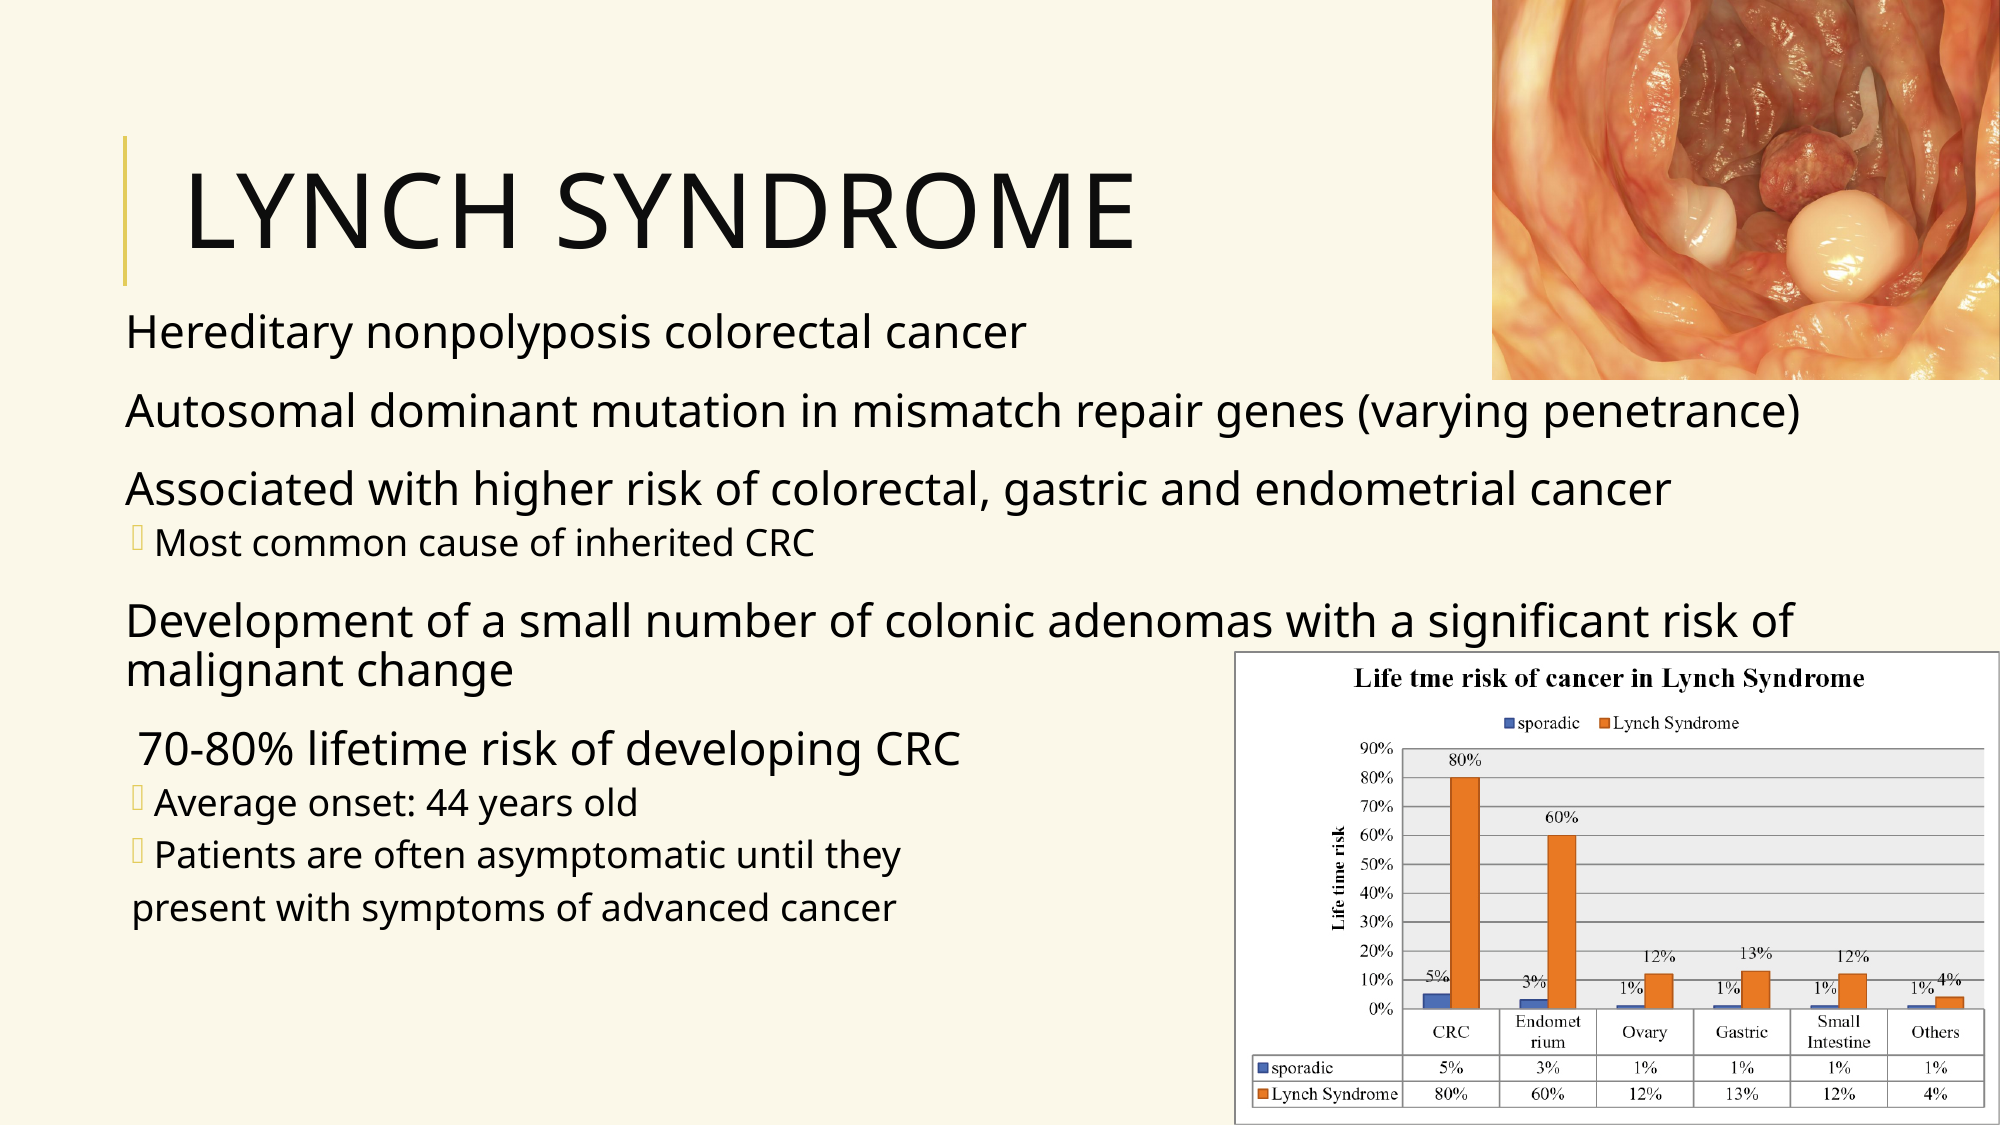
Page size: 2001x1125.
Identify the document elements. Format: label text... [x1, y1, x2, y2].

title Lynch syndrome [168, 96, 1484, 301]
list Hereditary nonpolyposis colorectal cancer Autosomal dominant mutation in mismatch repair genes (varying penetrance) Associated with higher risk of colorectal, gastric and endometrial cancer Most common cause of inherited CRC Development of a small number of colonic adenomas with a significant risk of malignant change 70-80% lifetime risk of developing CRC Average onset: 44 years old Patients are often asymptomatic until they present with symptoms of advanced cancer [102, 301, 1828, 1094]
picture [1491, 0, 2000, 380]
picture [1234, 650, 2000, 1125]
